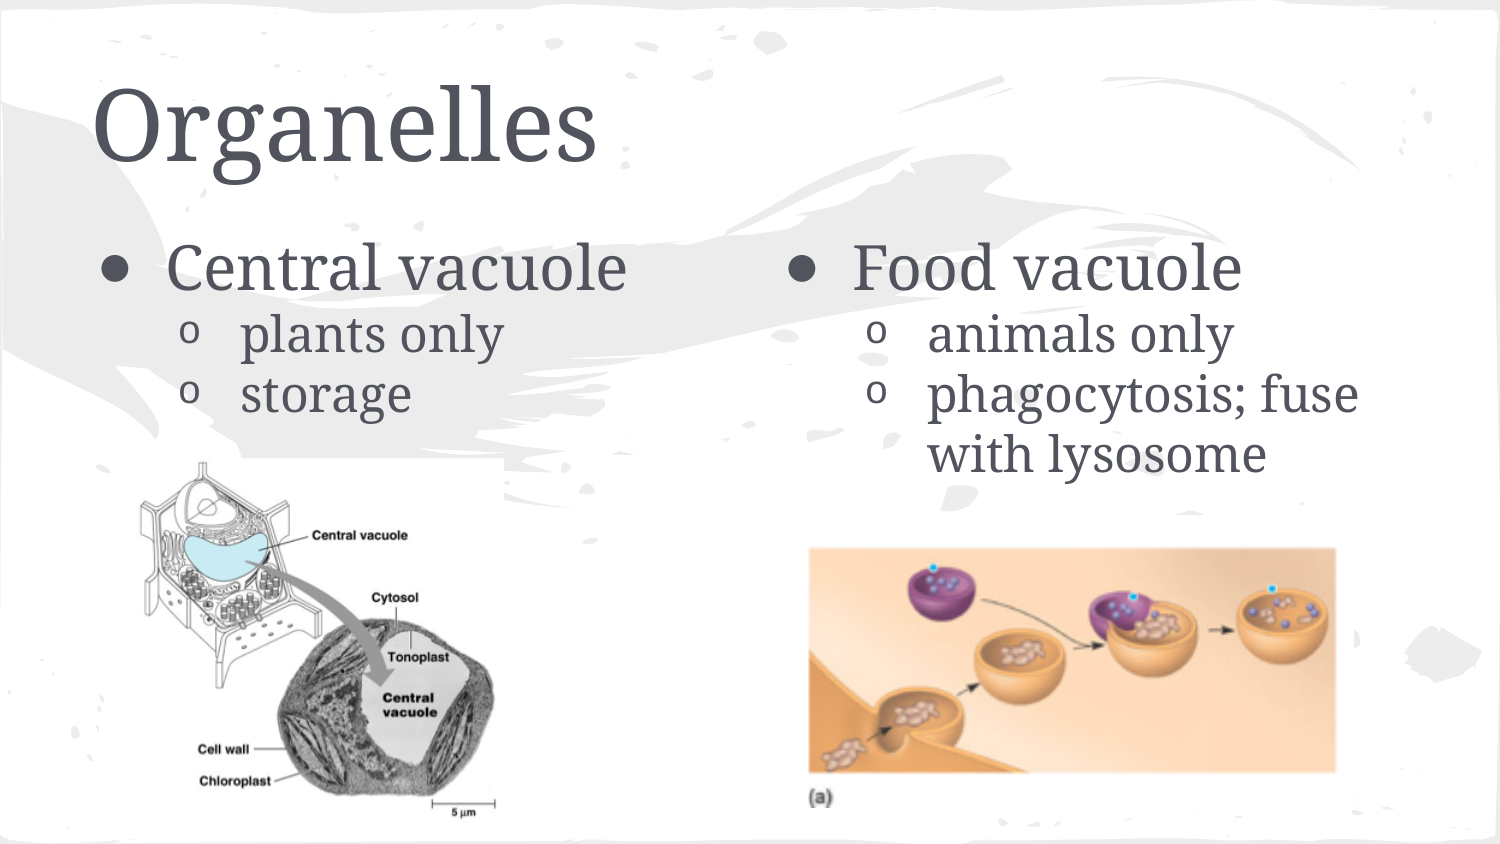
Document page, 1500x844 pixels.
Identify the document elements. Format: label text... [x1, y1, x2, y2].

list Central vacuole plants only storage [75, 212, 738, 808]
title Organelles [75, 25, 1425, 197]
list Food vacuole animals only phagocytosis; fuse with lysosome [761, 212, 1425, 808]
picture [136, 457, 504, 822]
picture [807, 514, 1355, 809]
